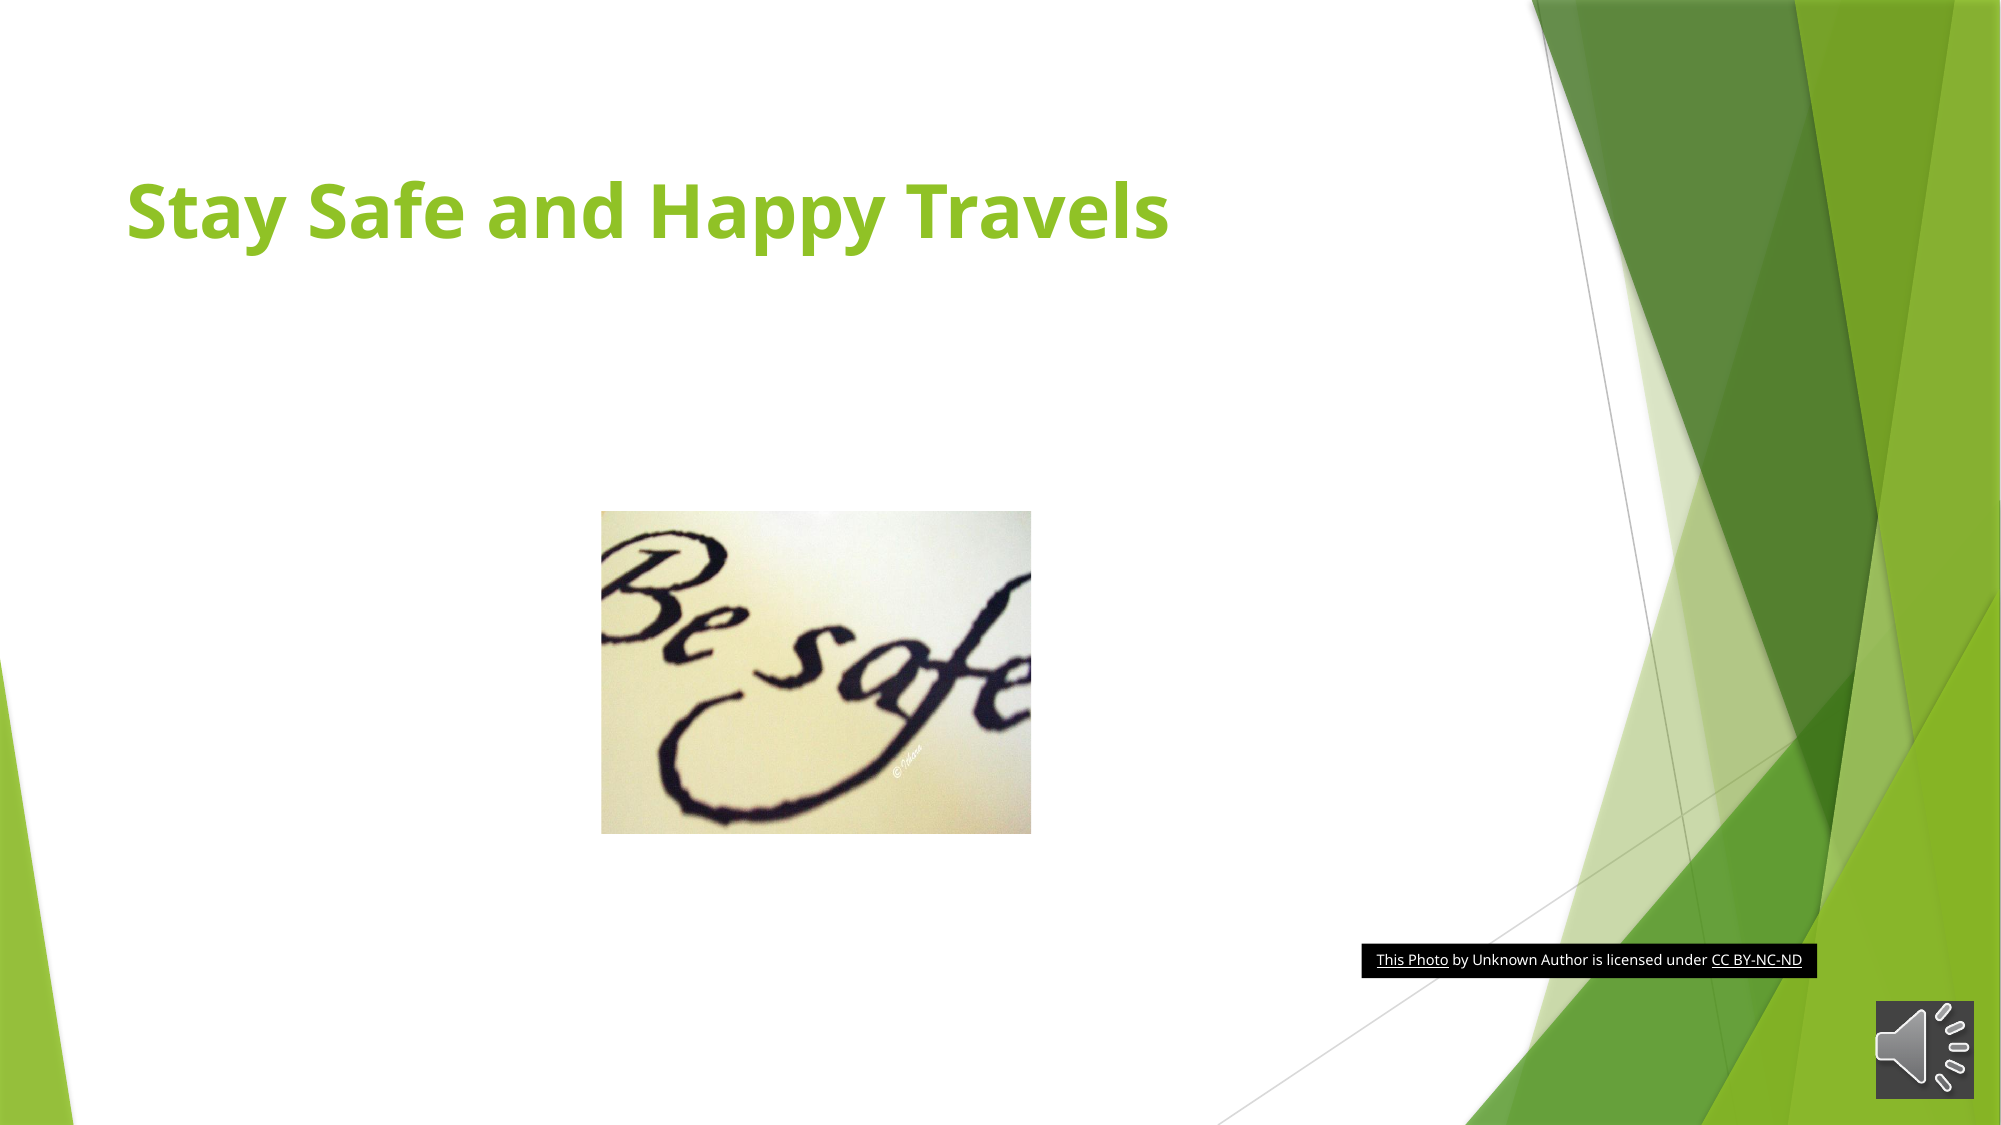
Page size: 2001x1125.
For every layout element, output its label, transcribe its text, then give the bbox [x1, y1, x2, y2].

title Stay Safe and Happy Travels [111, 99, 1522, 317]
text_box This Photo by Unknown Author is licensed under CC BY-NC-ND [1361, 943, 1818, 979]
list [600, 510, 1032, 835]
picture [1874, 999, 1976, 1101]
